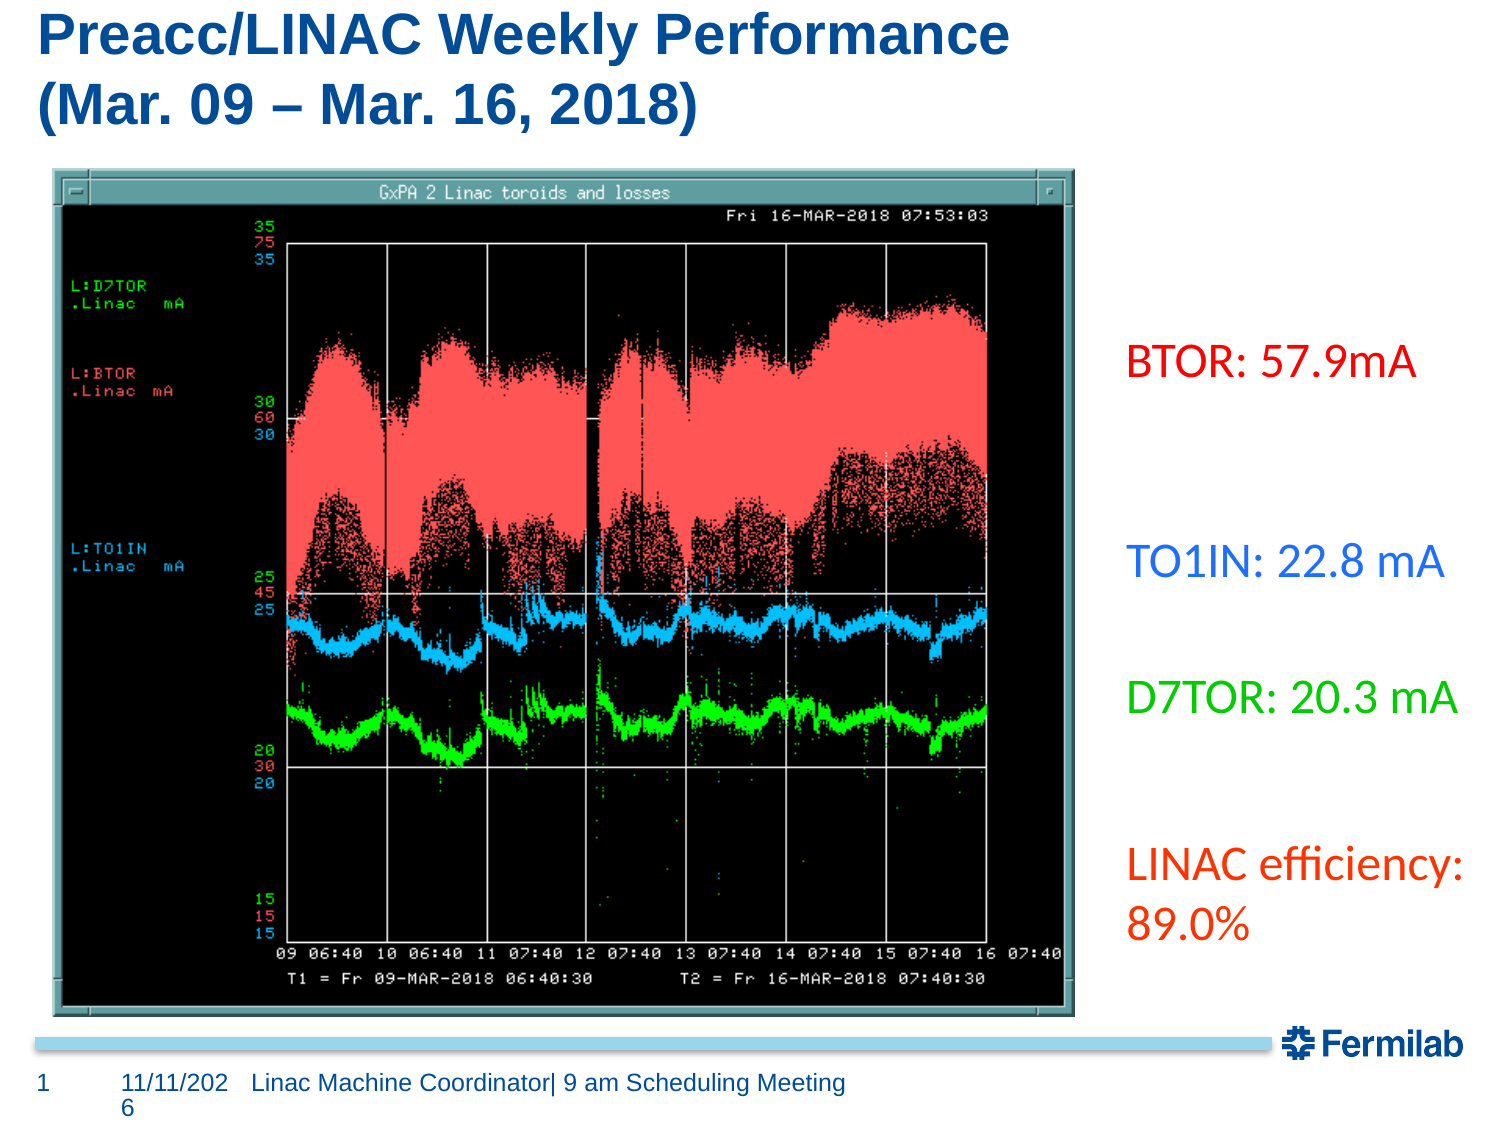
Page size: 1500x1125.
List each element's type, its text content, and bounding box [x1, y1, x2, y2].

text_box D7TOR: 20.3 mA [1111, 655, 1474, 731]
footer Linac Machine Coordinator| 9 am Scheduling Meeting [251, 1066, 1277, 1107]
text_box LINAC efficiency: 89.0% [1111, 823, 1481, 1019]
title Preacc/LINAC Weekly Performance (Mar. 09 – Mar. 16, 2018) [37, 66, 1463, 137]
slide_number 1 [36, 1066, 105, 1106]
picture [1282, 1026, 1463, 1060]
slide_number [120, 1066, 232, 1107]
picture [52, 168, 1075, 1018]
text_box TO1IN: 22.8 mA [1111, 520, 1461, 595]
text_box BTOR: 57.9mA [1110, 320, 1432, 395]
